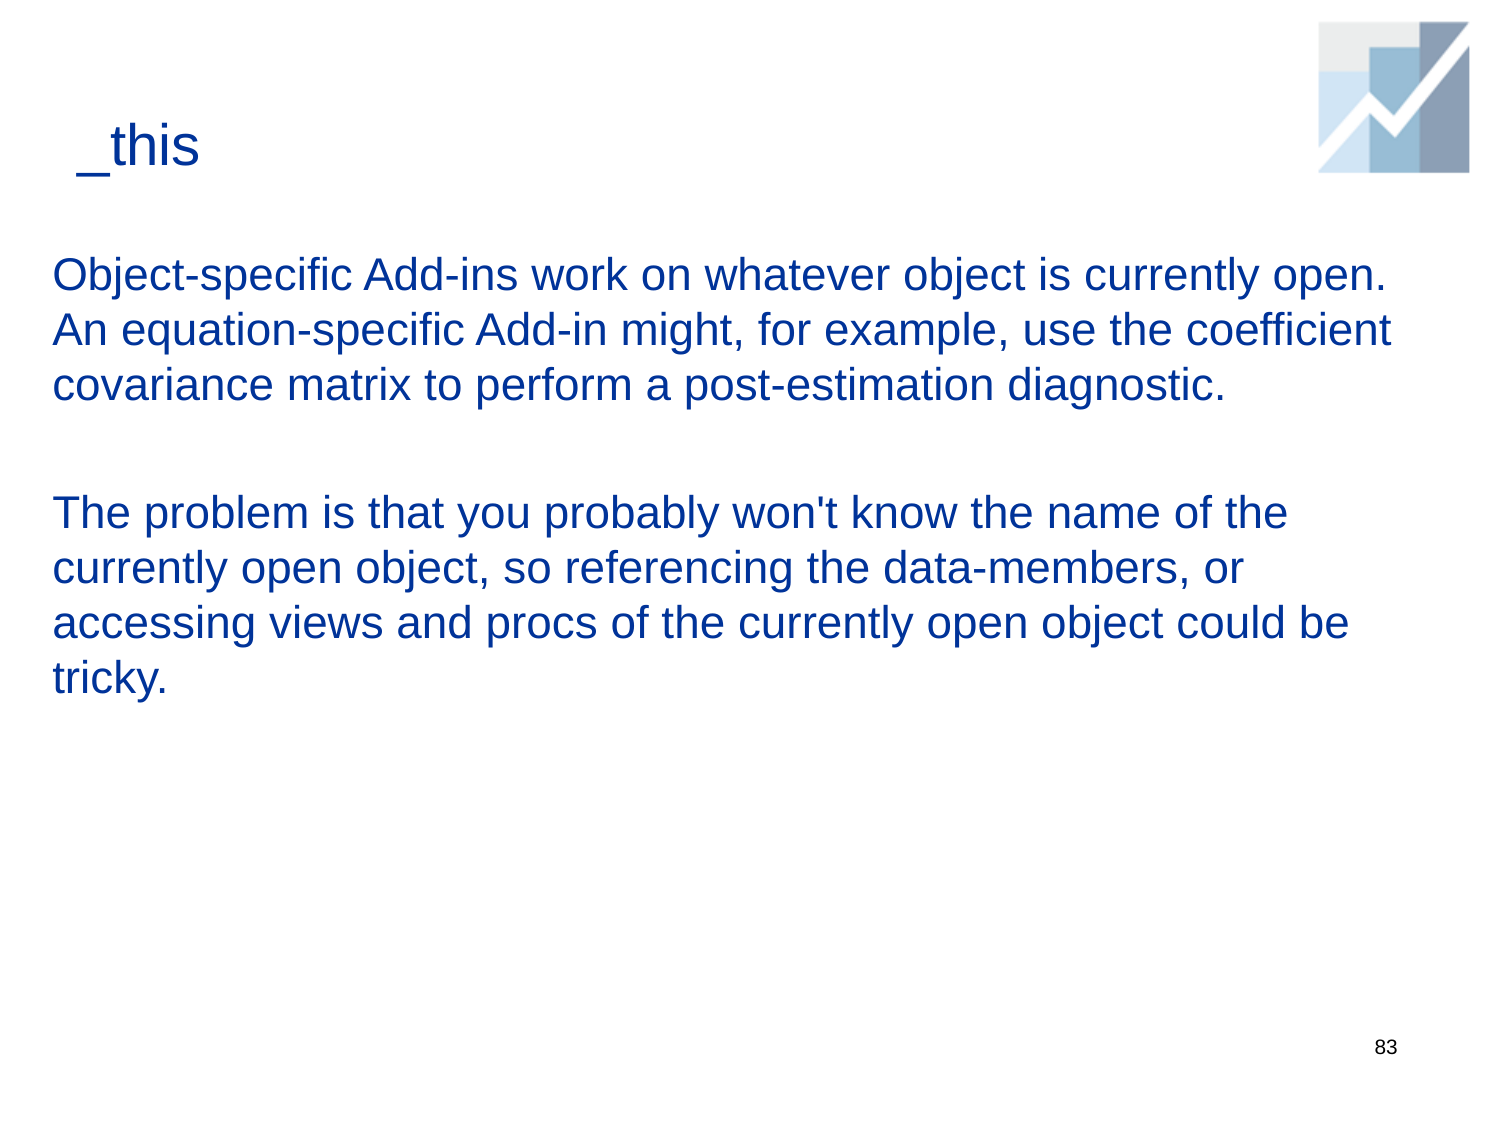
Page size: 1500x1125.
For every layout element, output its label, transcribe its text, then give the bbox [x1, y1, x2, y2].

list Object-specific Add-ins work on whatever object is currently open. An equation-specific Add-in might, for example, use the coefficient covariance matrix to perform a post-estimation diagnostic. The problem is that you probably won't know the name of the currently open object, so referencing the data-members, or accessing views and procs of the currently open object could be tricky. [37, 237, 1438, 1017]
slide_number 83 [1262, 1015, 1413, 1067]
title _this [62, 0, 1297, 185]
picture [1300, 11, 1479, 181]
